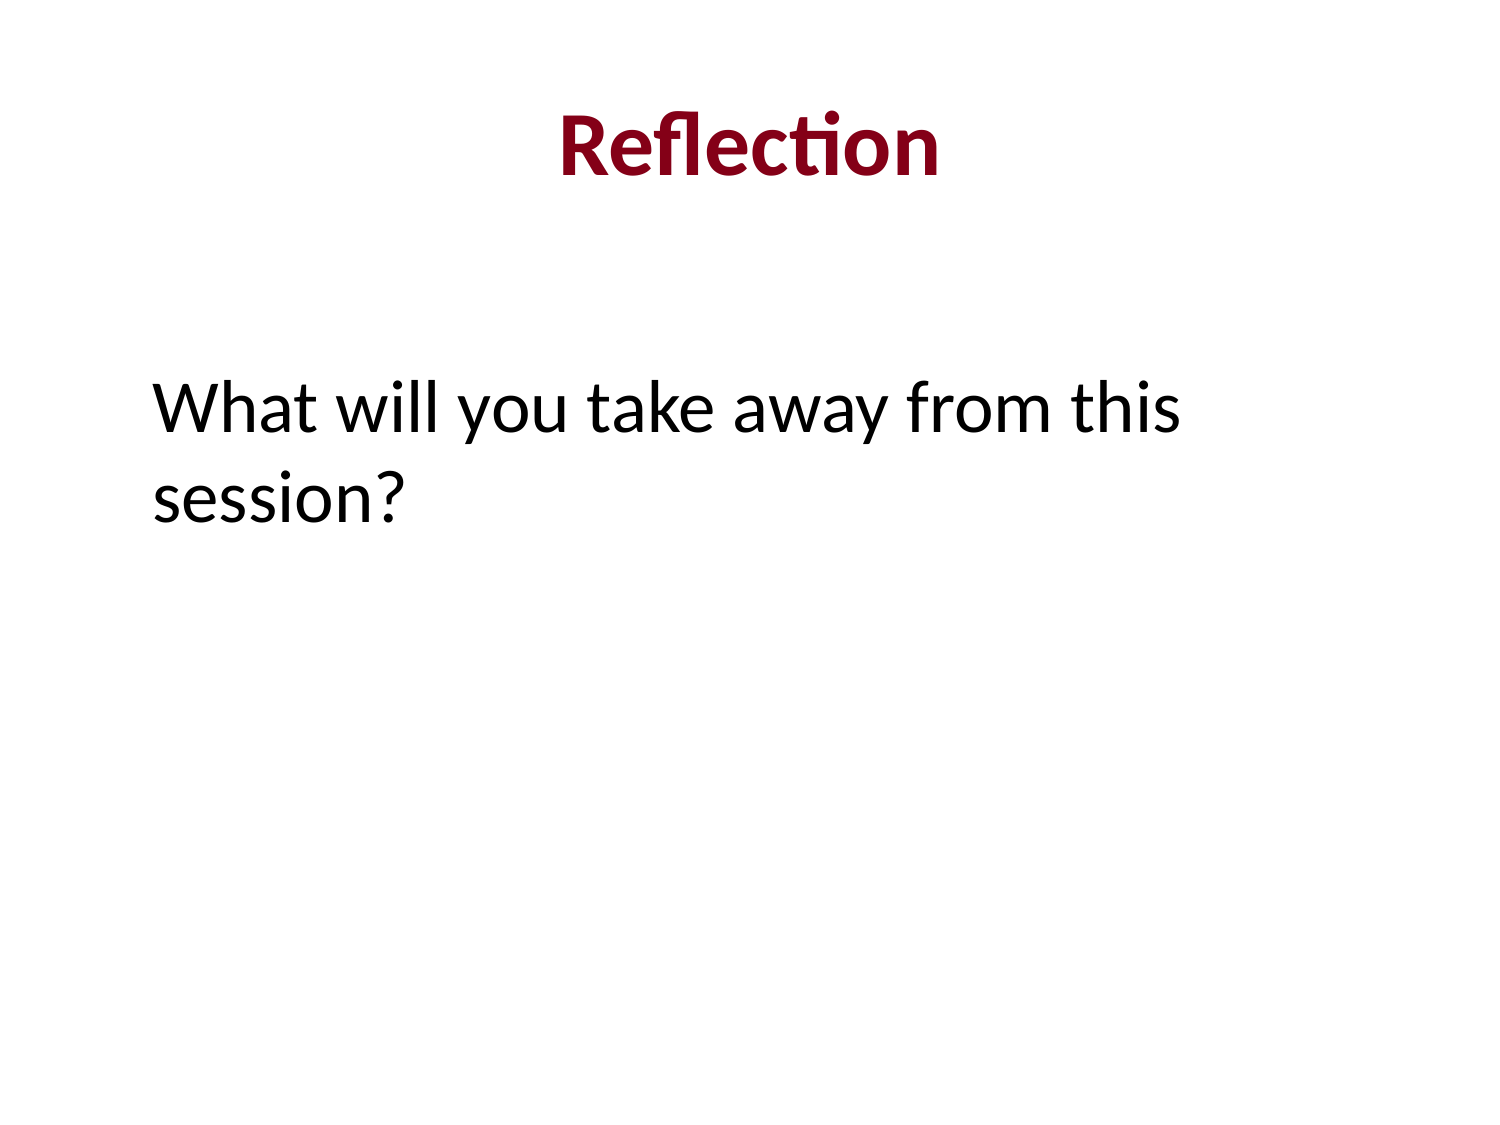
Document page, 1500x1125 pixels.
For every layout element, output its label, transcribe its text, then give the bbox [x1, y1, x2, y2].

title Reflection [75, 45, 1425, 233]
list What will you take away from this session? [137, 350, 1425, 649]
